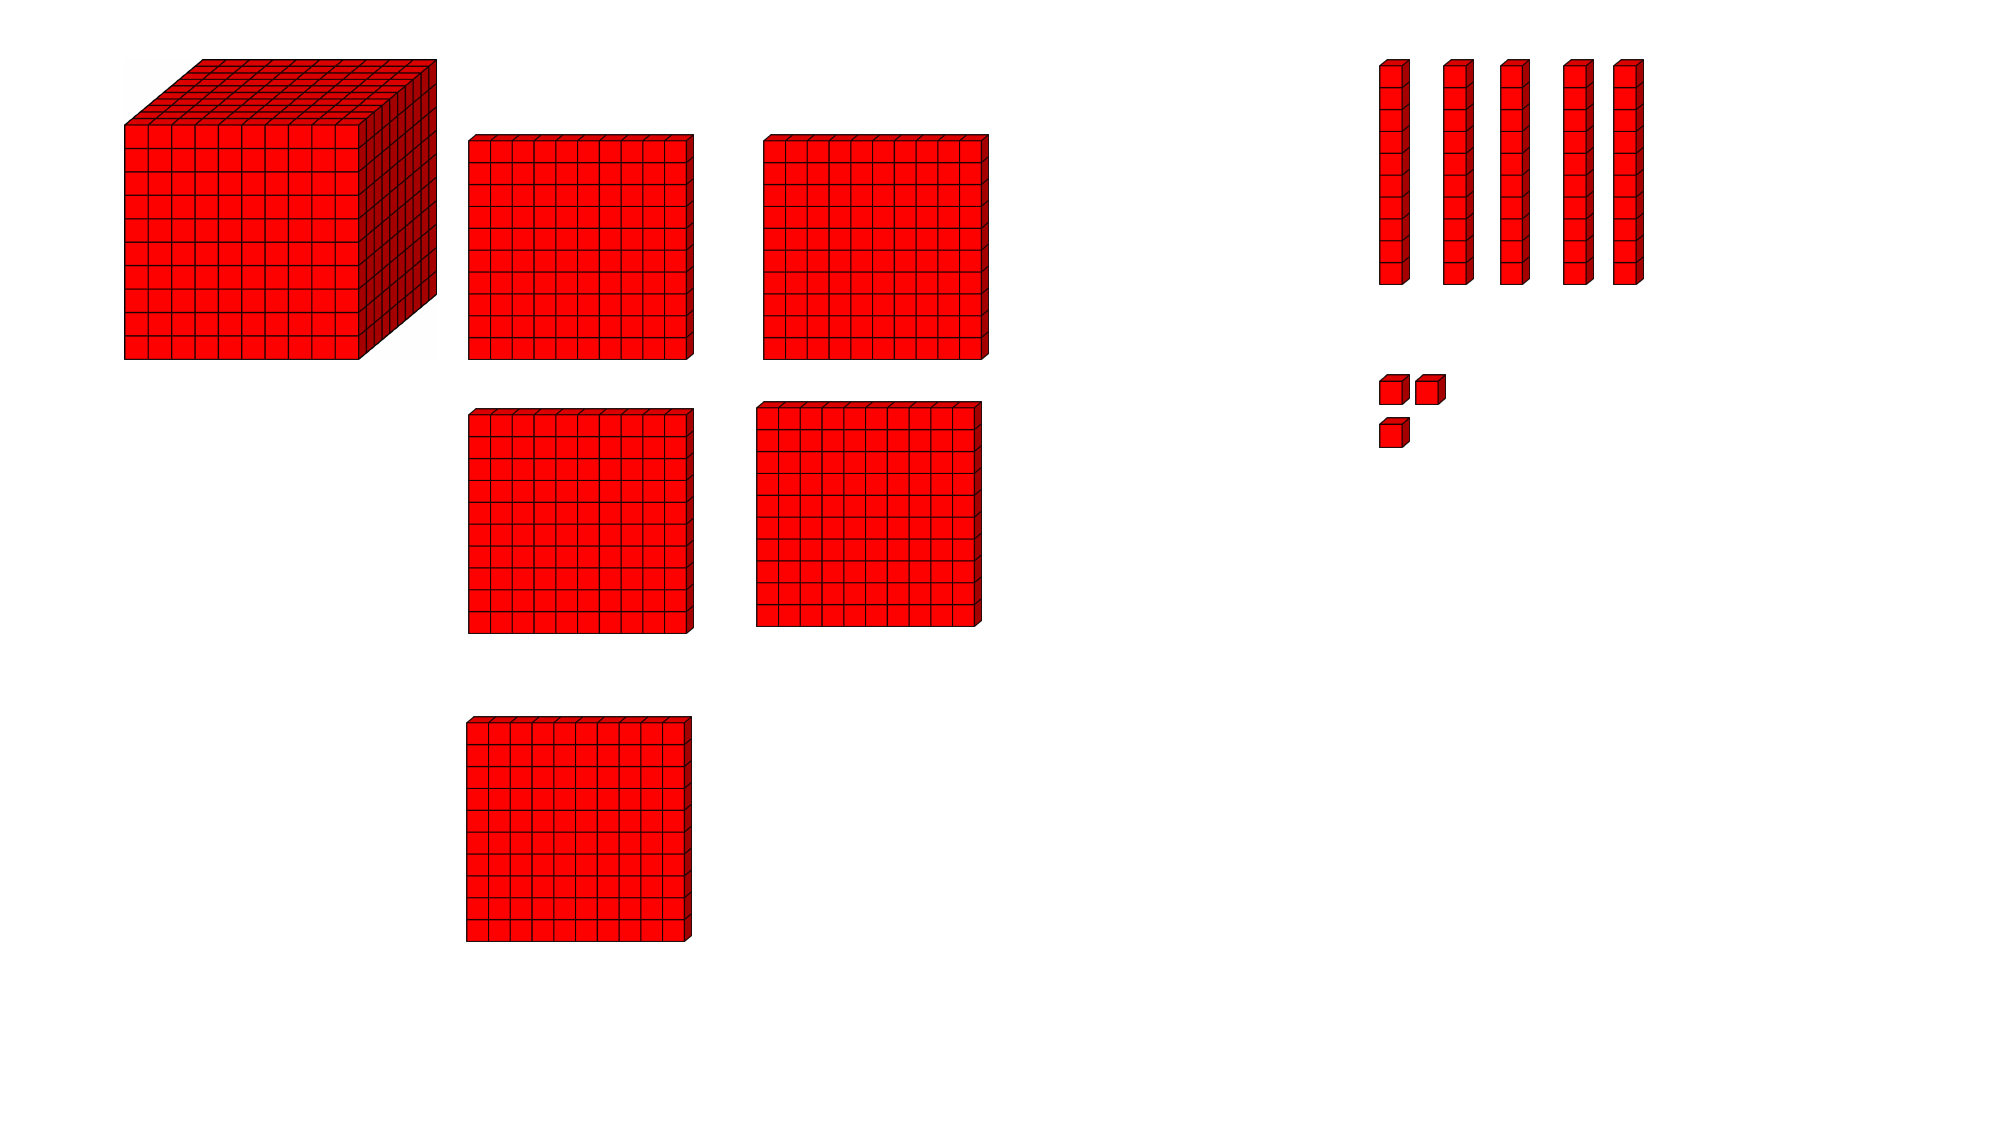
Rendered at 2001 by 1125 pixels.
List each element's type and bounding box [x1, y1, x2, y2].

picture [124, 59, 437, 360]
picture [1443, 59, 1474, 285]
picture [1379, 417, 1410, 448]
picture [1613, 59, 1644, 285]
picture [1499, 59, 1530, 285]
picture [756, 401, 982, 627]
picture [1379, 59, 1410, 285]
picture [1415, 374, 1446, 405]
picture [1379, 374, 1410, 405]
picture [468, 134, 694, 360]
picture [1563, 59, 1594, 285]
picture [466, 716, 692, 942]
picture [763, 134, 989, 360]
picture [468, 408, 694, 634]
